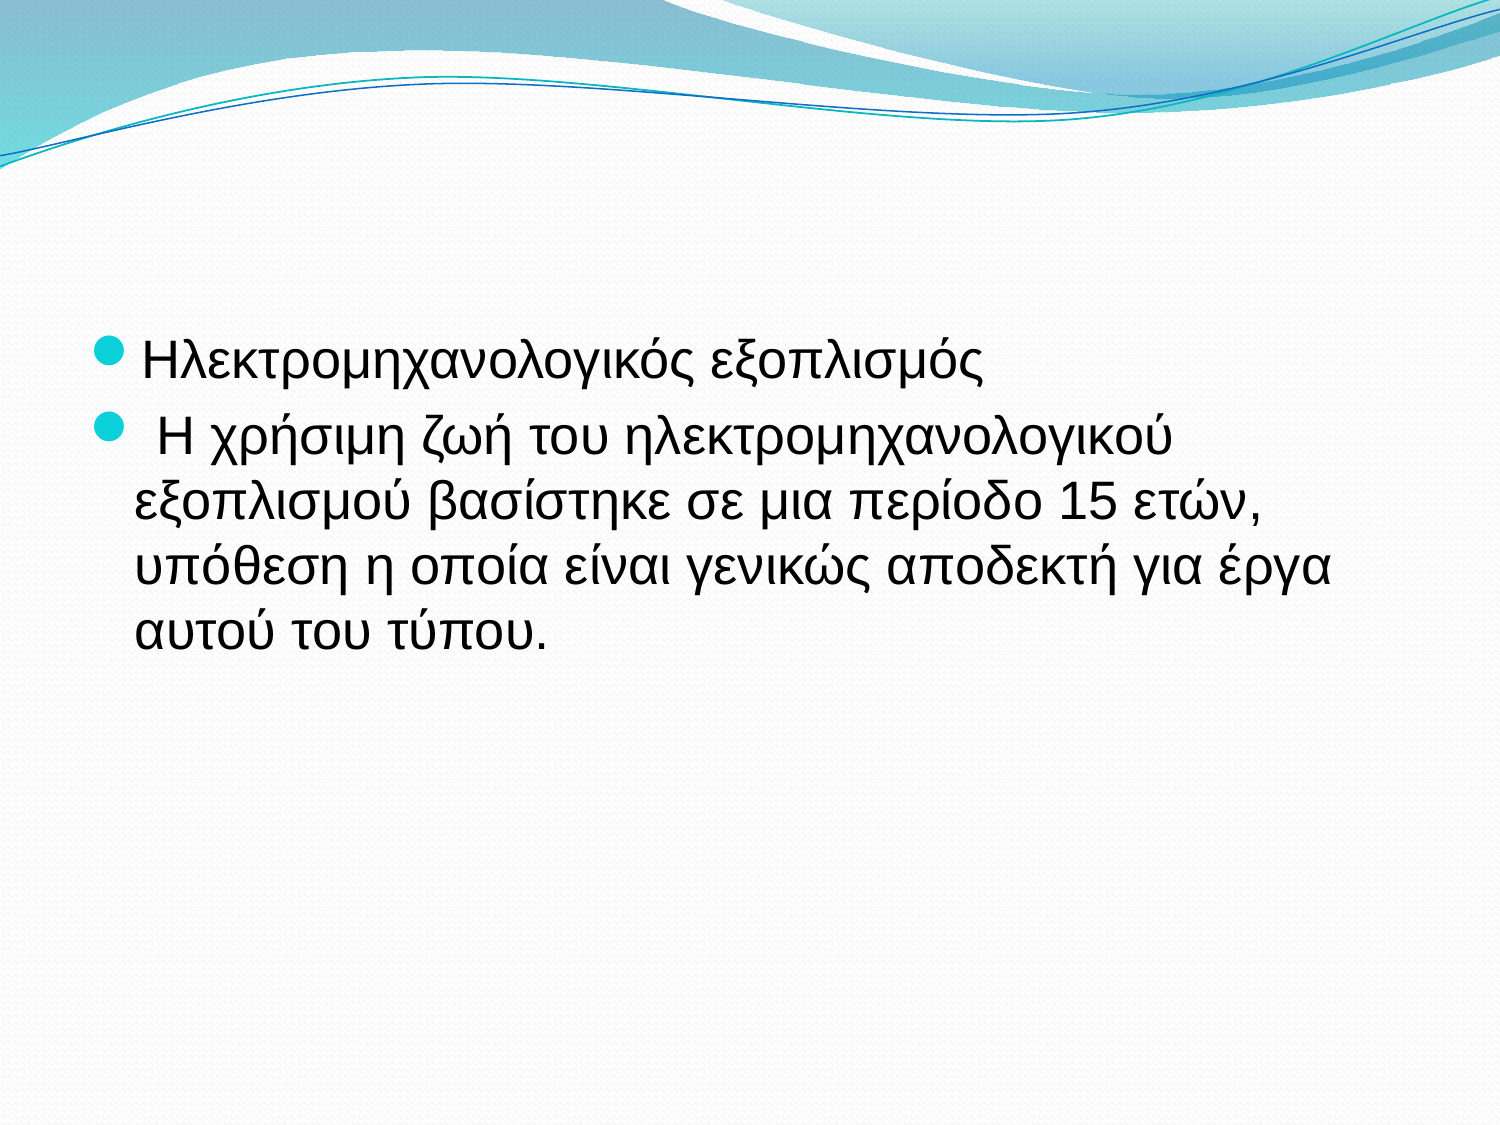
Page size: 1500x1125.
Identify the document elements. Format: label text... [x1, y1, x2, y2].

list Ηλεκτρομηχανολογικός εξοπλισμός Η χρήσιμη ζωή του ηλεκτρομηχανολογικού εξοπλισμού βασίστηκε σε μια περίοδο 15 ετών, υπόθεση η οποία είναι γενικώς αποδεκτή για έργα αυτού του τύπου. [75, 317, 1425, 1038]
